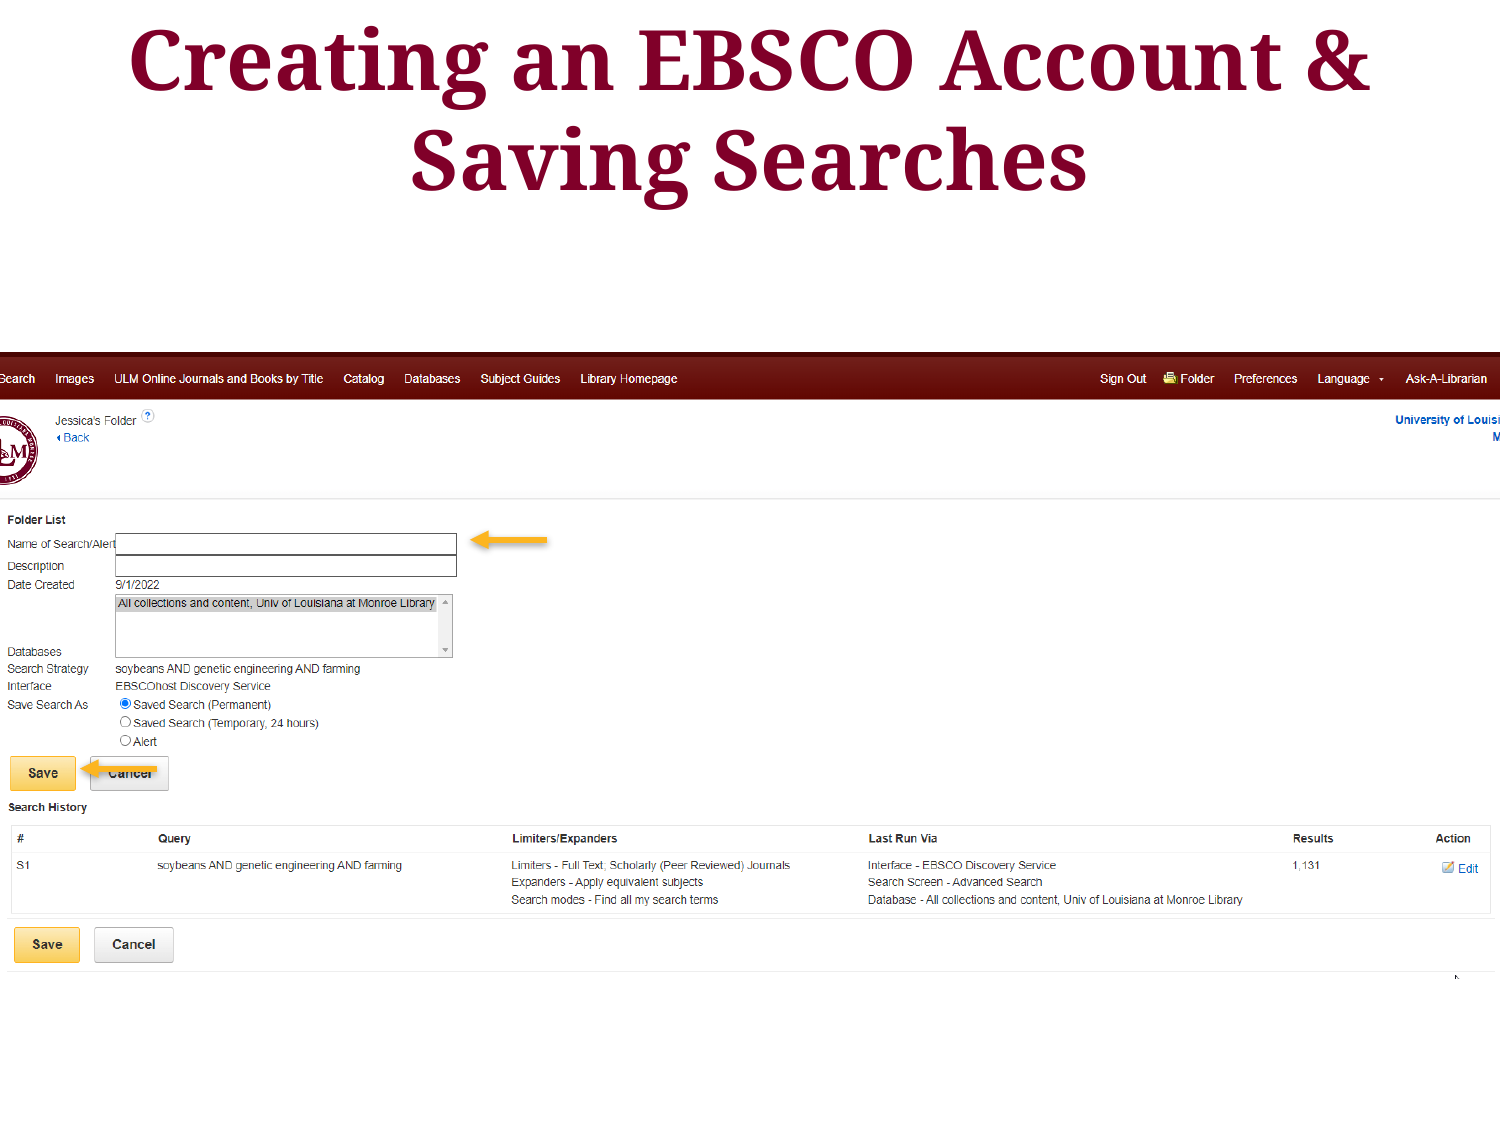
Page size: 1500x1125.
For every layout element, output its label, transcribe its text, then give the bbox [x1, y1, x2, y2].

title Creating an EBSCO Account & Saving Searches [0, 0, 1500, 225]
picture [0, 351, 1500, 980]
